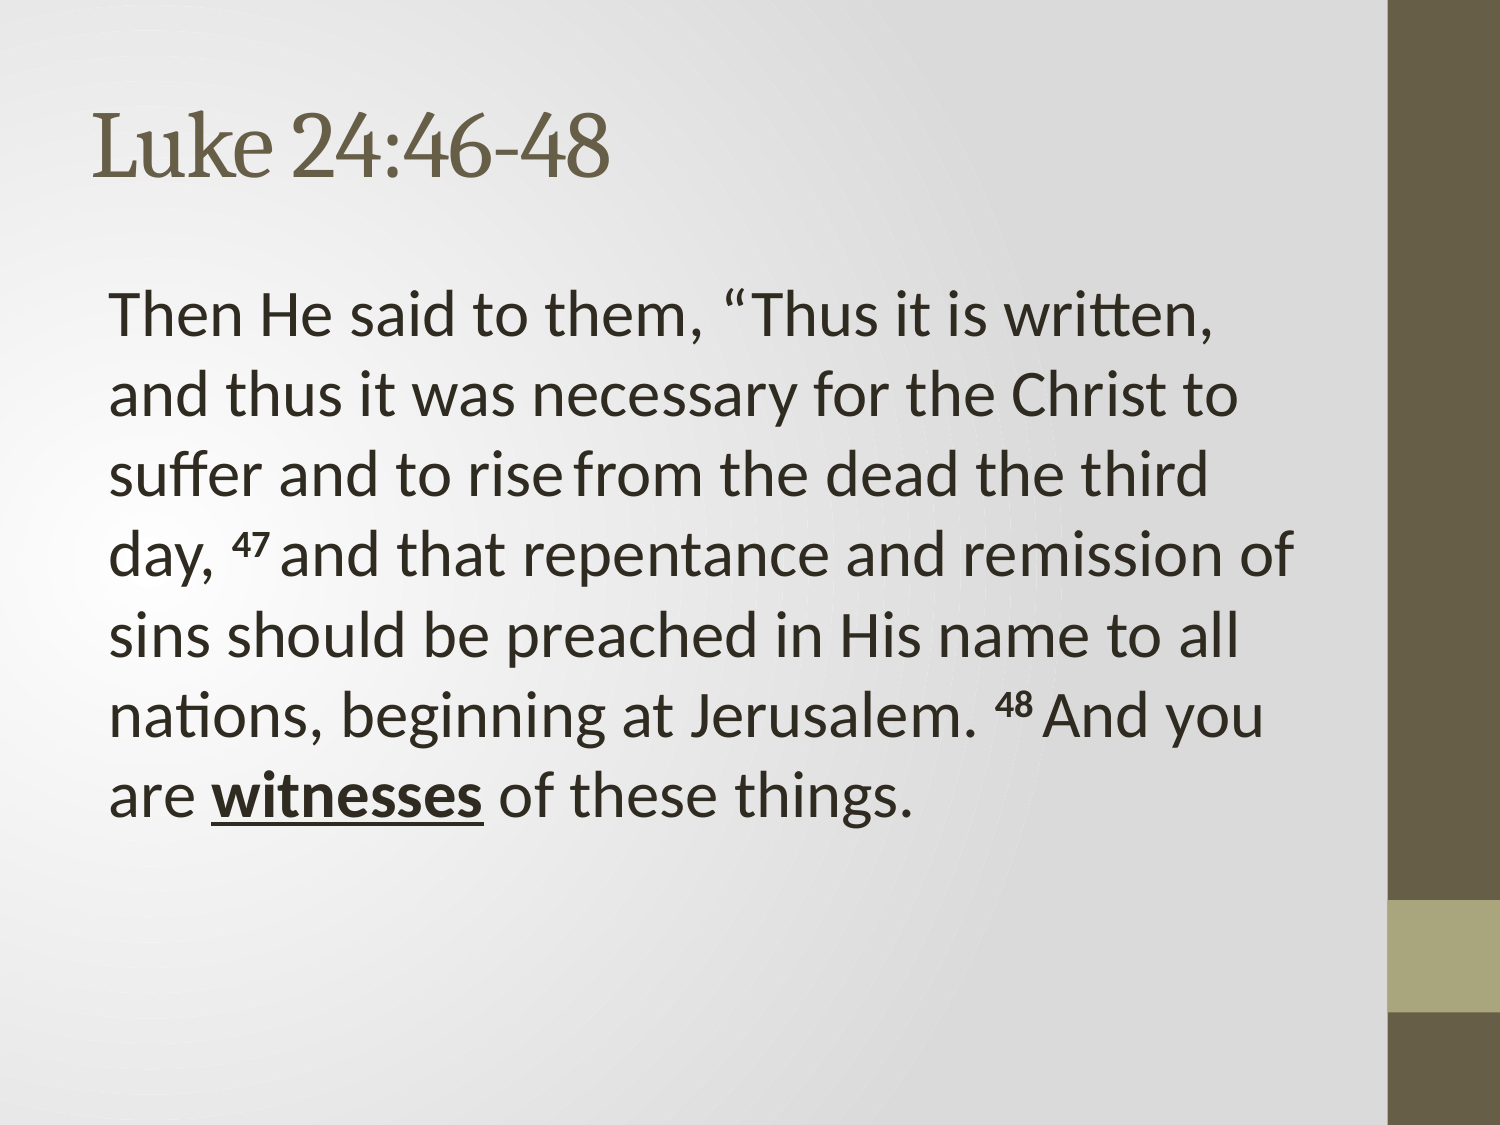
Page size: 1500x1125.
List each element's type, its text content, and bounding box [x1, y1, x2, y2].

title Luke 24:46-48 [75, 45, 1325, 233]
list Then He said to them, “Thus it is written, and thus it was necessary for the Christ to suffer and to rise from the dead the third day, 47 and that repentance and remission of sins should be preached in His name to all nations, beginning at Jerusalem. 48 And you are witnesses of these things. [75, 262, 1325, 1050]
